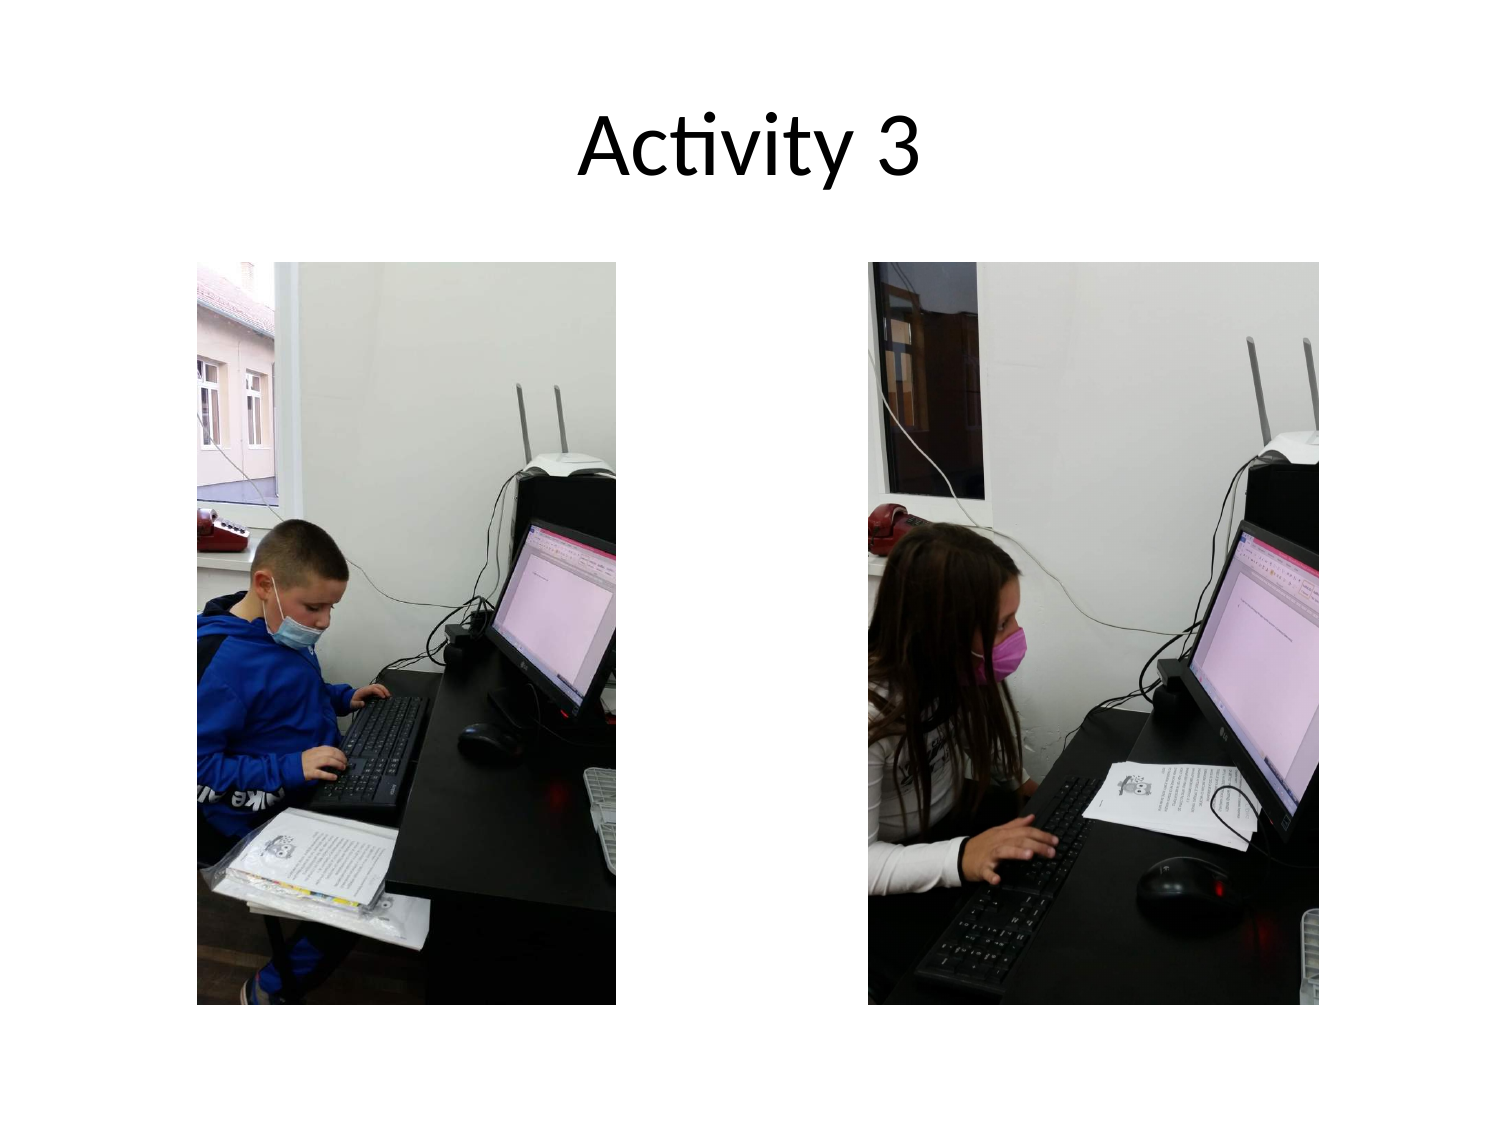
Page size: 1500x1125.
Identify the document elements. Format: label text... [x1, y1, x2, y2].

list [196, 262, 616, 1006]
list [868, 262, 1319, 1006]
title Activity 3 [75, 45, 1425, 233]
